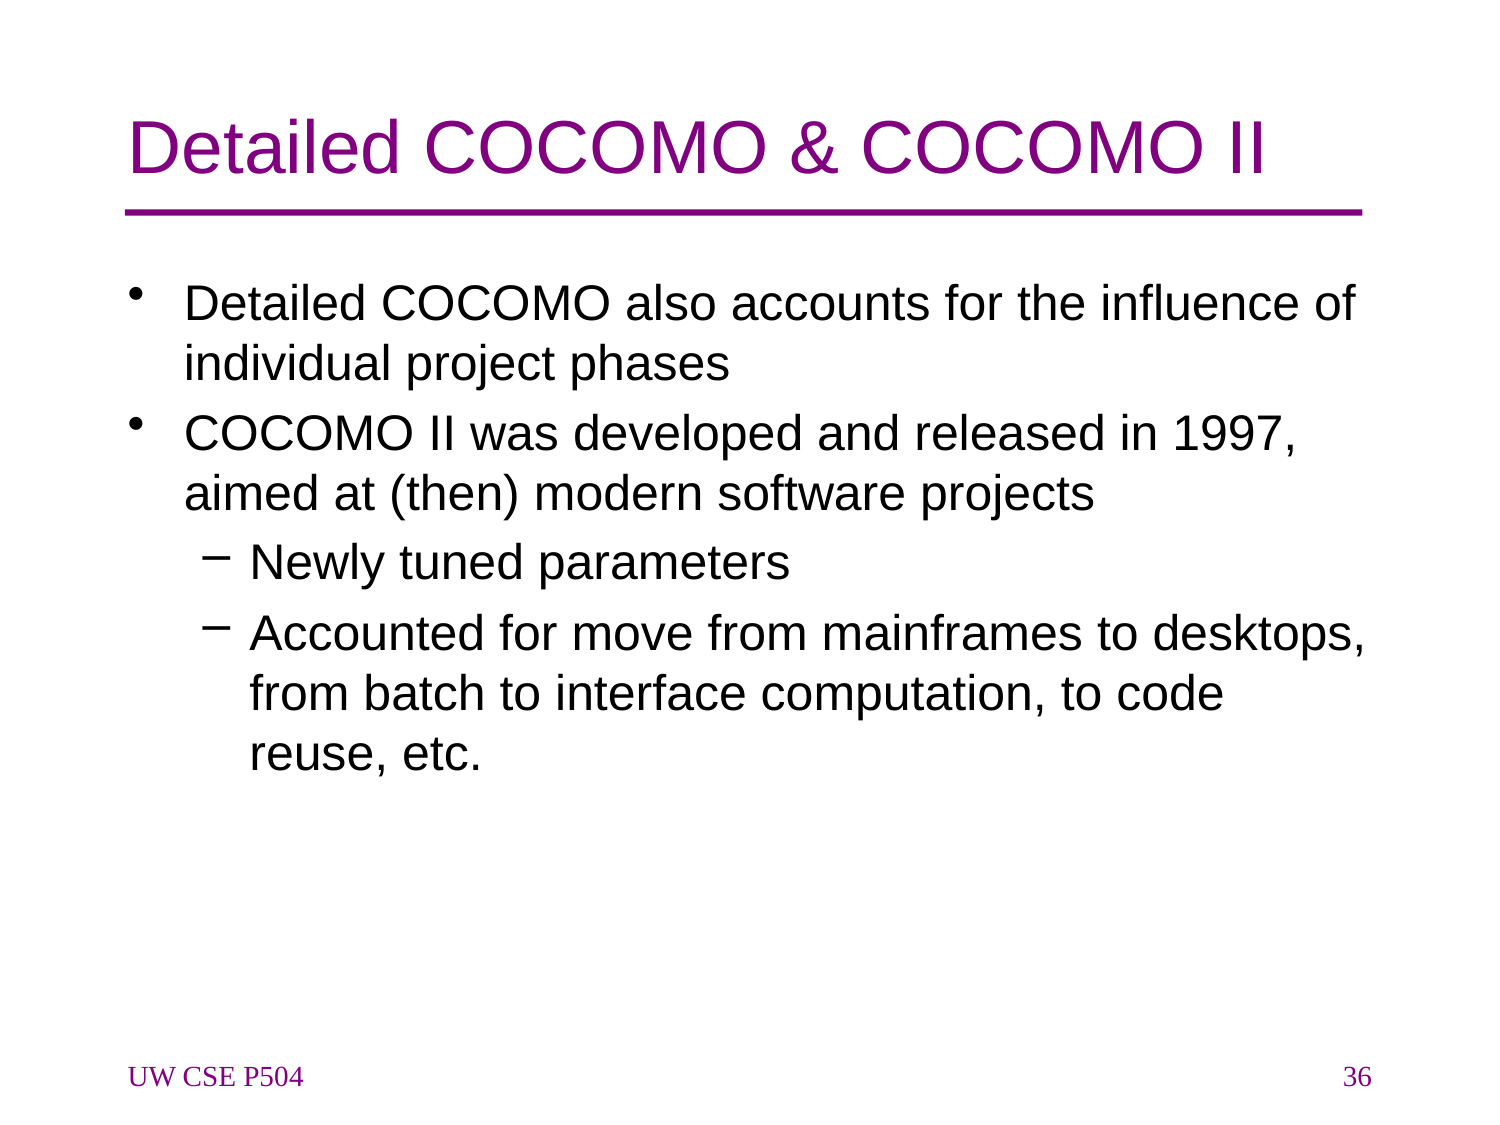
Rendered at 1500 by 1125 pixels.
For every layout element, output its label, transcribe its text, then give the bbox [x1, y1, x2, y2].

list Detailed COCOMO also accounts for the influence of individual project phases COCOMO II was developed and released in 1997, aimed at (then) modern software projects Newly tuned parameters Accounted for move from mainframes to desktops, from batch to interface computation, to code reuse, etc. [112, 262, 1388, 1001]
title Detailed COCOMO & COCOMO II [112, 49, 1388, 238]
slide_number 36 [1074, 1049, 1388, 1125]
slide_number UW CSE P504 [112, 1049, 426, 1125]
